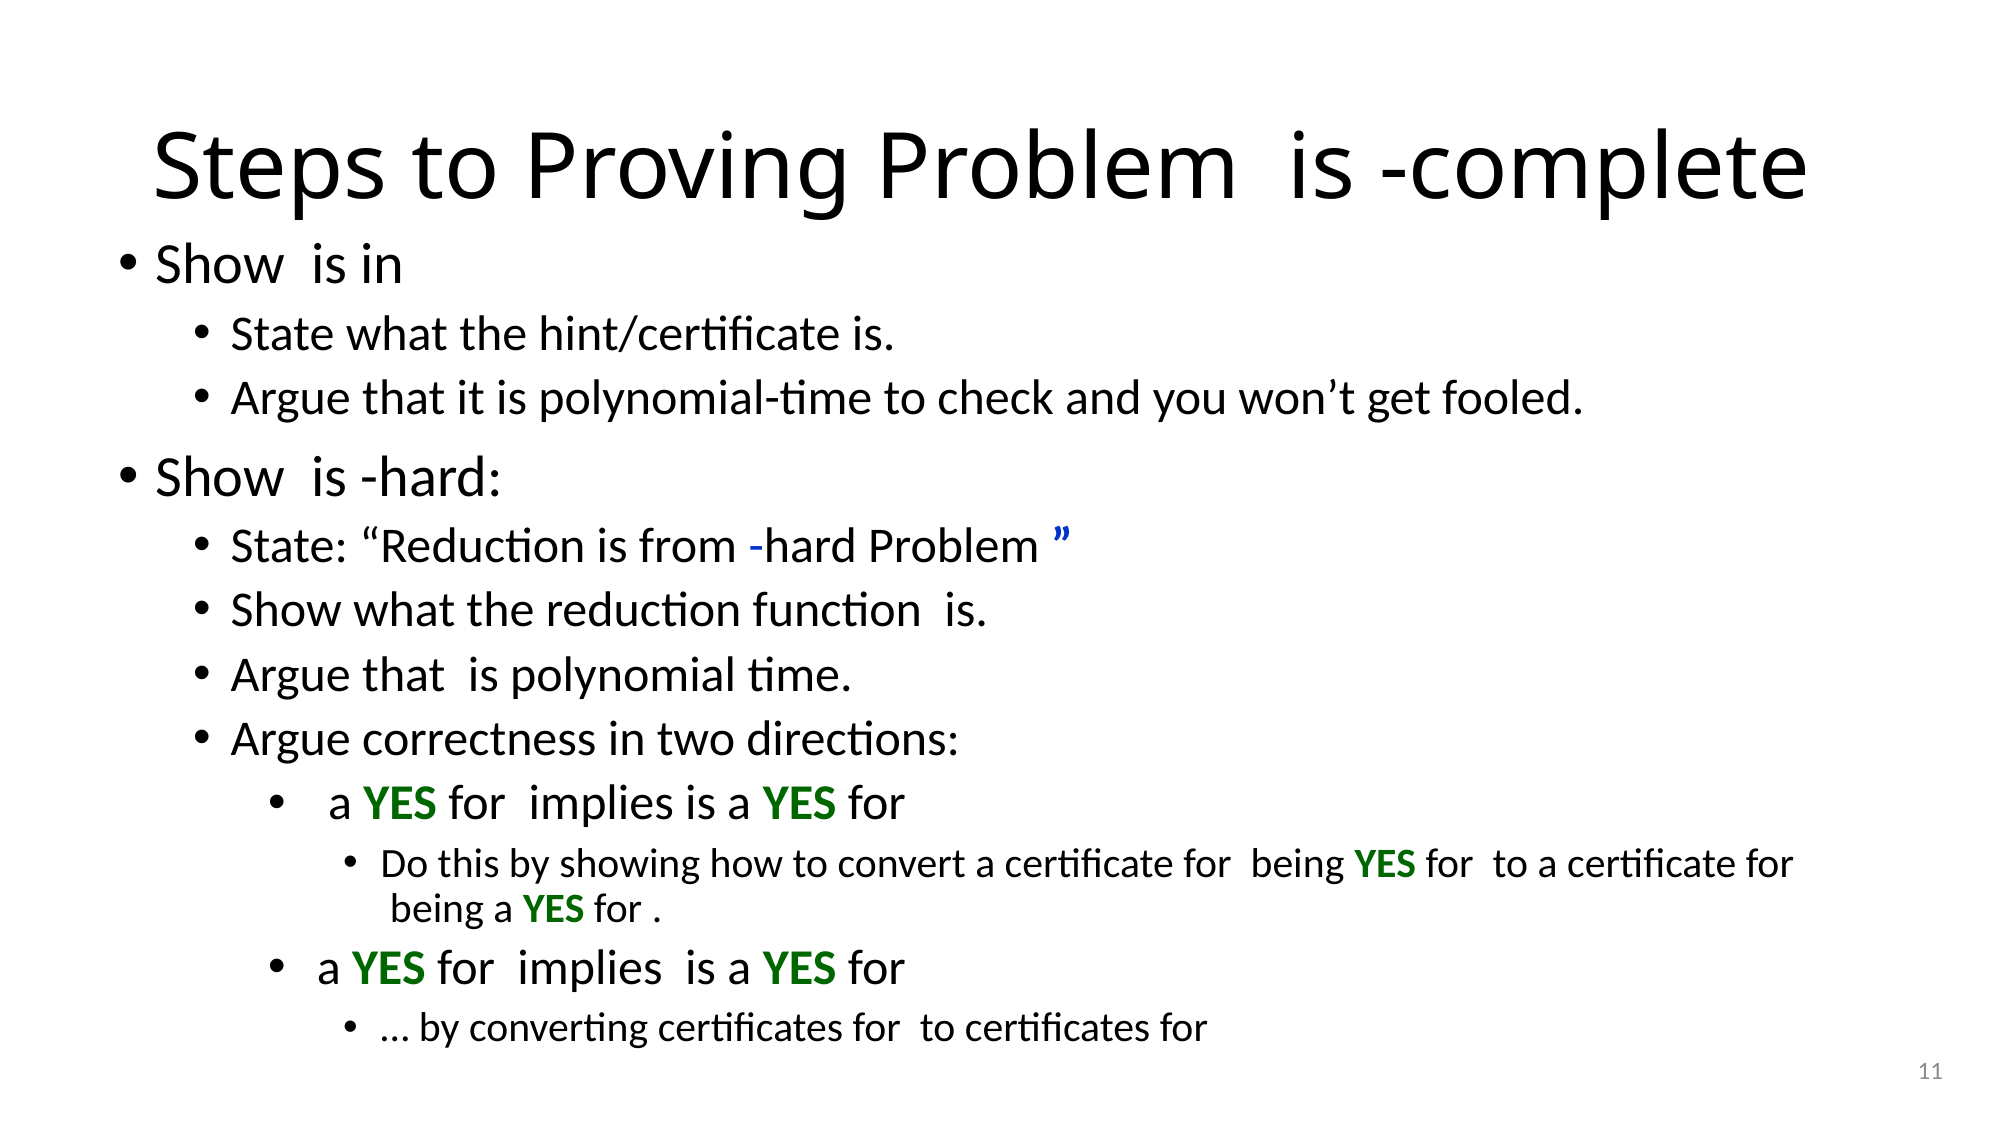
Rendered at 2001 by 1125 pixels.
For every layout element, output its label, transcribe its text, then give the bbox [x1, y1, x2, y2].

slide_number 11 [1620, 1039, 1959, 1100]
